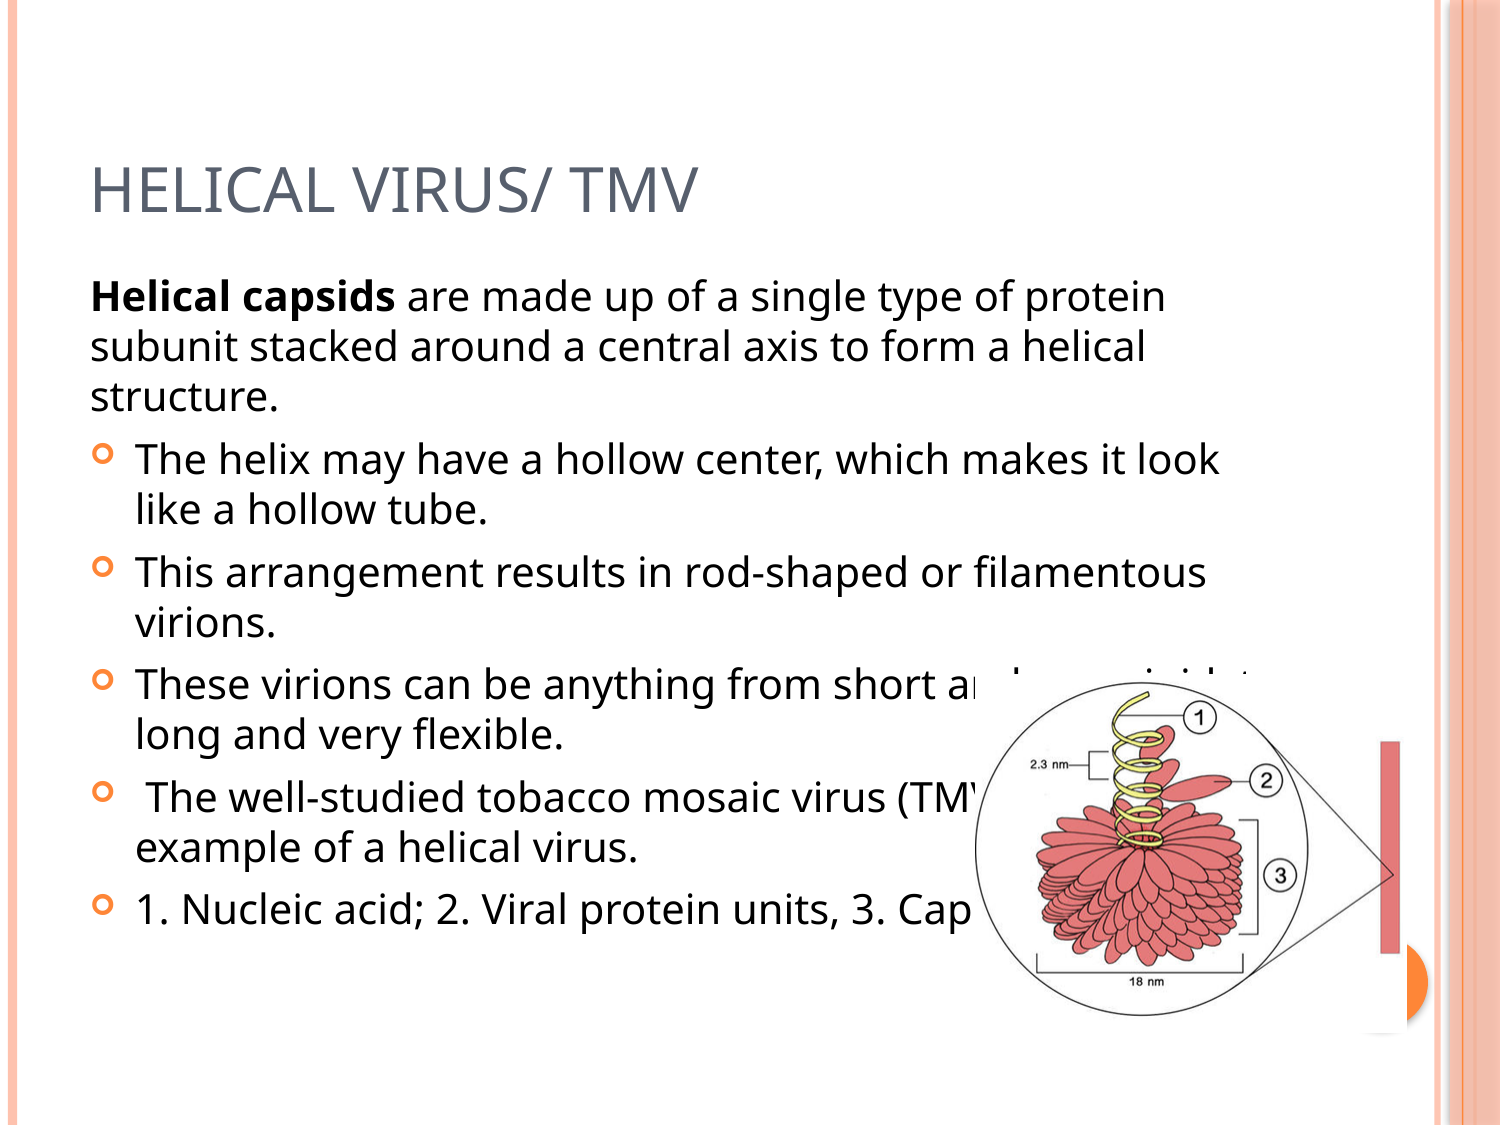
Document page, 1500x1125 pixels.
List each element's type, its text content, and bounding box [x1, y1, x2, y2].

title Helical Virus/ TMV [75, 45, 1300, 233]
list Helical capsids are made up of a single type of protein subunit stacked around a central axis to form a helical structure. The helix may have a hollow center, which makes it look like a hollow tube. This arrangement results in rod-shaped or filamentous virions. These virions can be anything from short and very rigid, to long and very flexible. The well-studied tobacco mosaic virus (TMV) is an example of a helical virus. 1. Nucleic acid; 2. Viral protein units, 3. Capsid [75, 262, 1300, 1062]
picture [974, 674, 1408, 1034]
